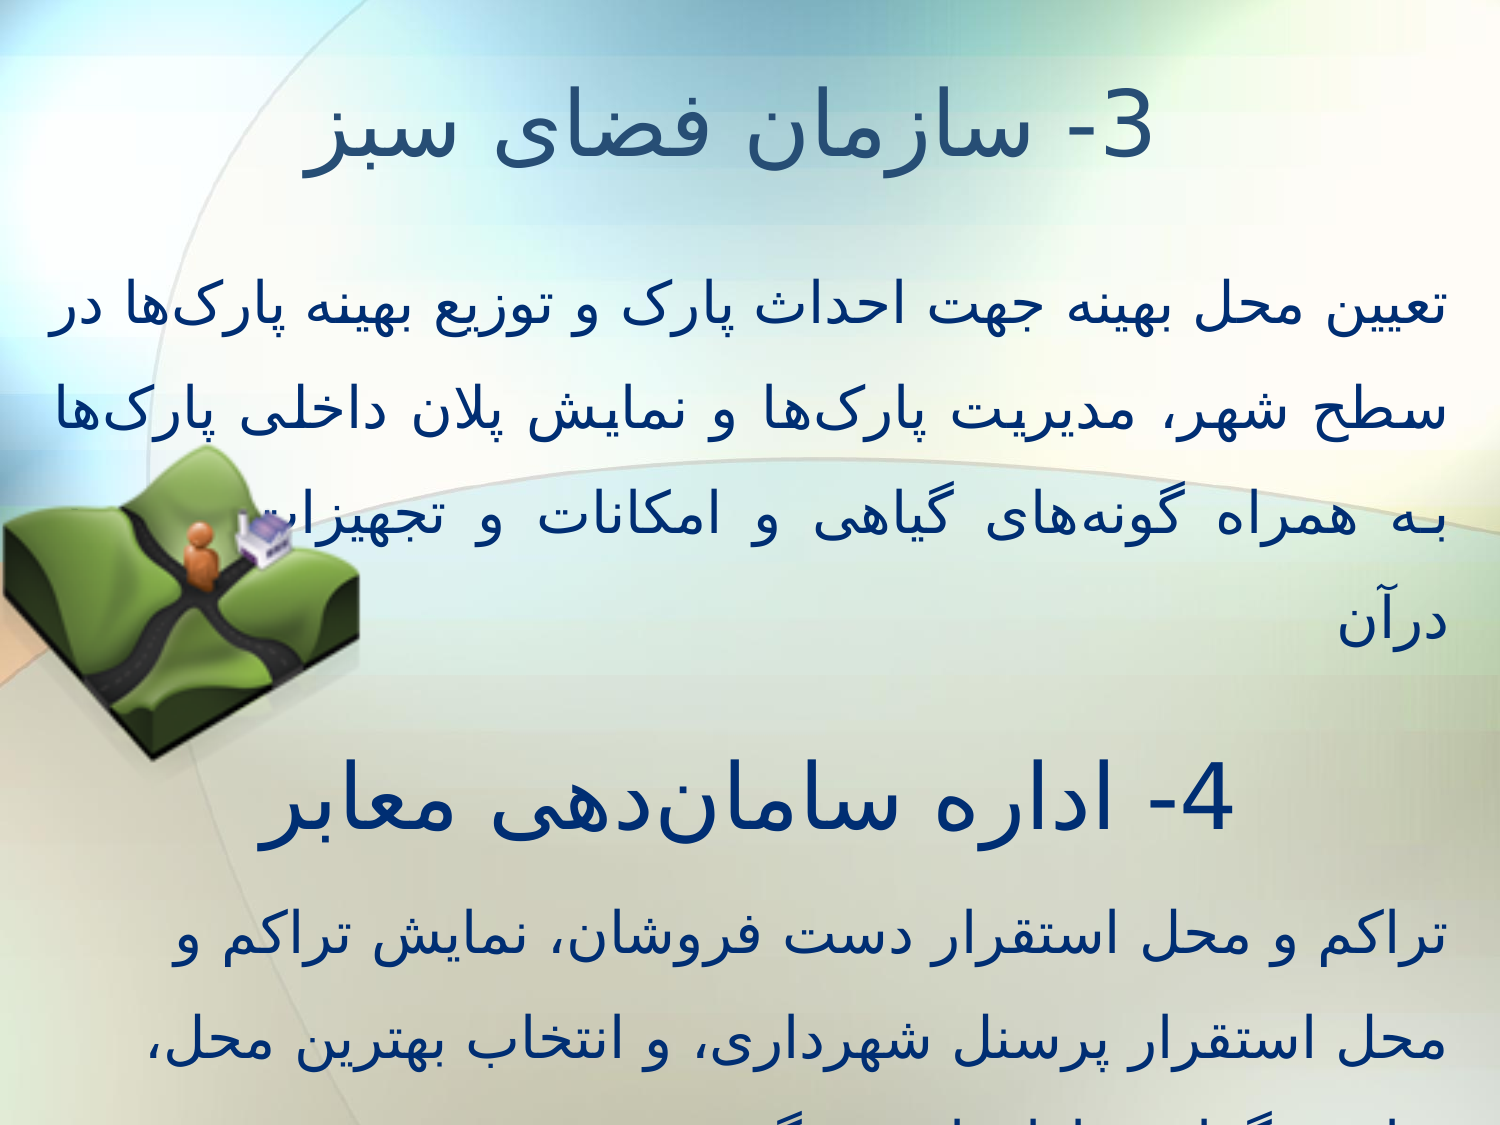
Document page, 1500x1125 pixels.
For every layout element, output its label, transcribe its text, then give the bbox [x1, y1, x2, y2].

picture [0, 0, 1500, 1125]
title 3- سازمان فضای سبز [0, 70, 1466, 171]
subtitle تعیین محل بهینه جهت احداث پارک و توزیع بهینه پارک‌ها در سطح شهر، مدیریت پارک‌ها و نمایش پلان داخلی پارک‌ها به همراه گونه‌های گیاهی و امکانات و تجهیزات موجود درآن 4- اداره سامان‌دهی معابر تراکم و محل استقرار دست فروشان، نمایش تراکم و محل استقرار پرسنل شهرداری، و انتخاب بهترین محل، برای برگزاری بازارهای هفتگی [34, 222, 1466, 1091]
